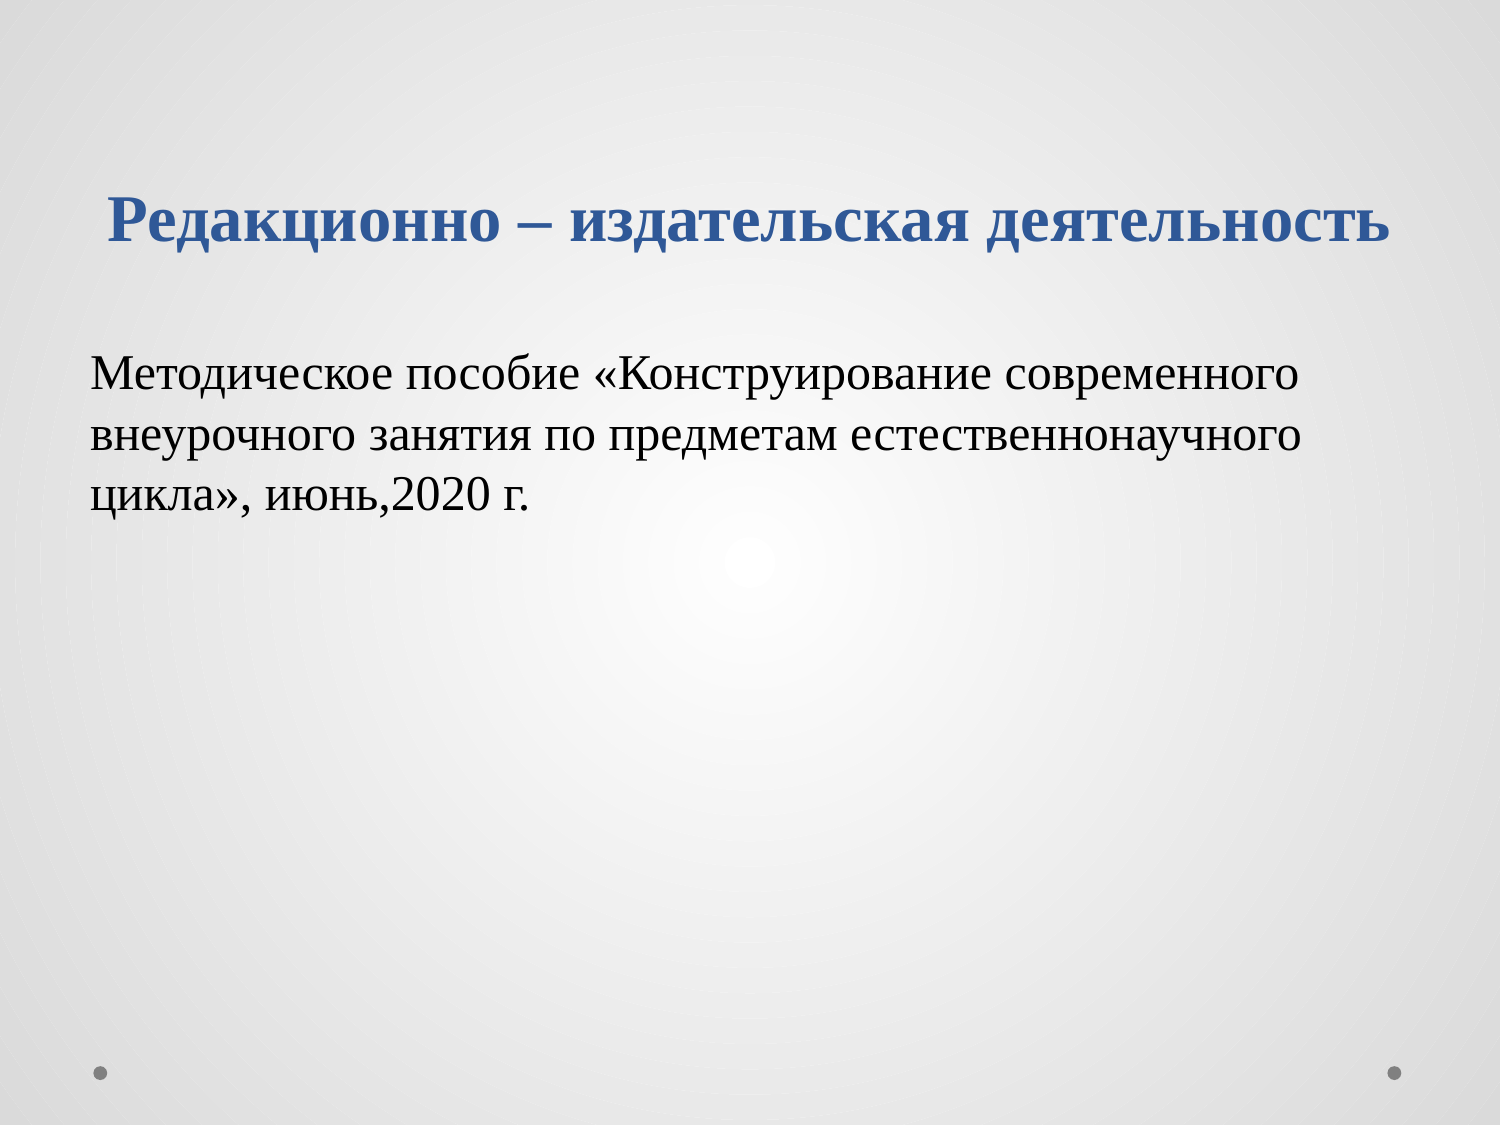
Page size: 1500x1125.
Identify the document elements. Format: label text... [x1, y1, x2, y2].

title Редакционно – издательская деятельность [75, 0, 1425, 262]
list Методическое пособие «Конструирование современного внеурочного занятия по предметам естественнонаучного цикла», июнь,2020 г. [75, 262, 1425, 1005]
